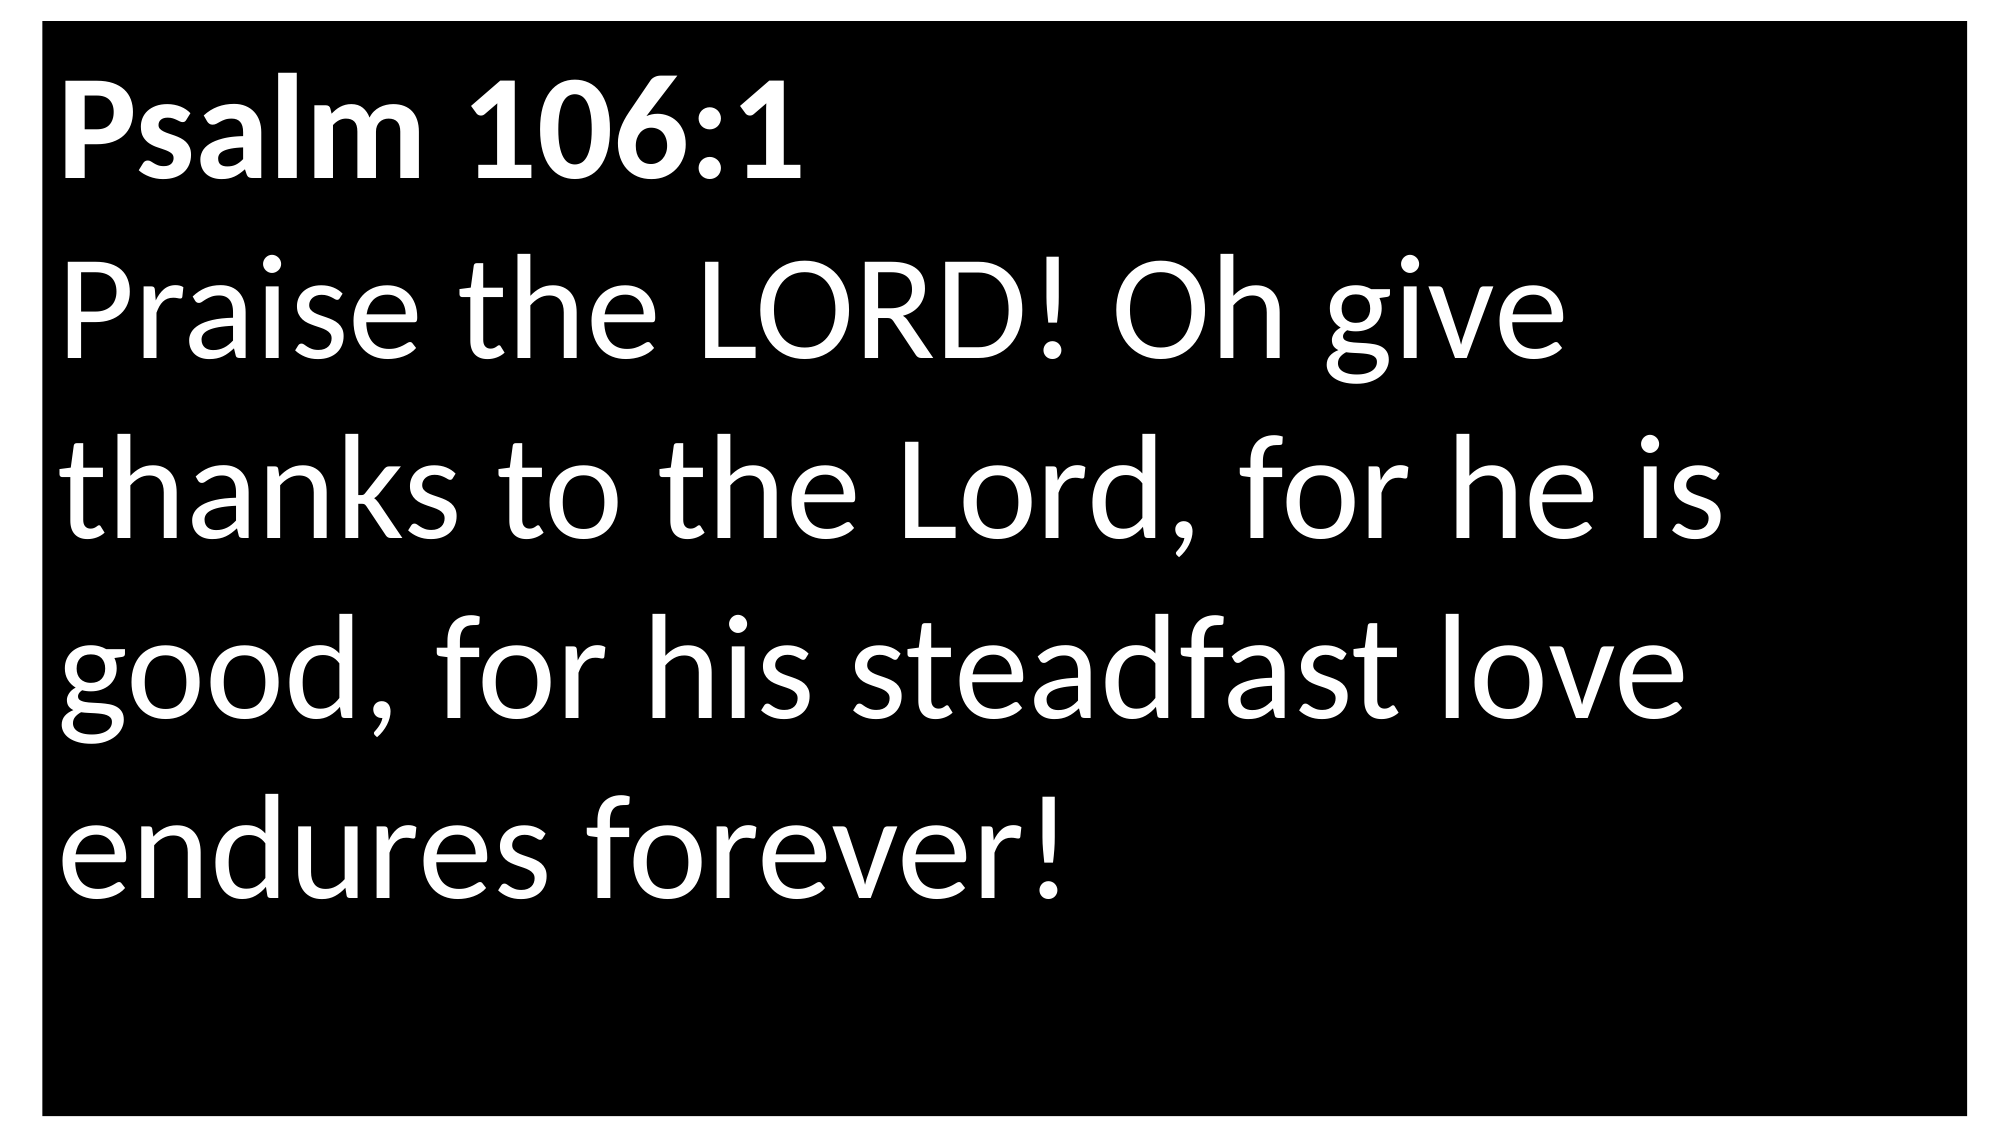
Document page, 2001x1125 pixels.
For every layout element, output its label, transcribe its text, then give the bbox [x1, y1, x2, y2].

text_box Psalm 106:1 Praise the Lord! Oh give thanks to the Lord, for he is good, for his steadfast love endures forever! [42, 21, 1968, 1117]
